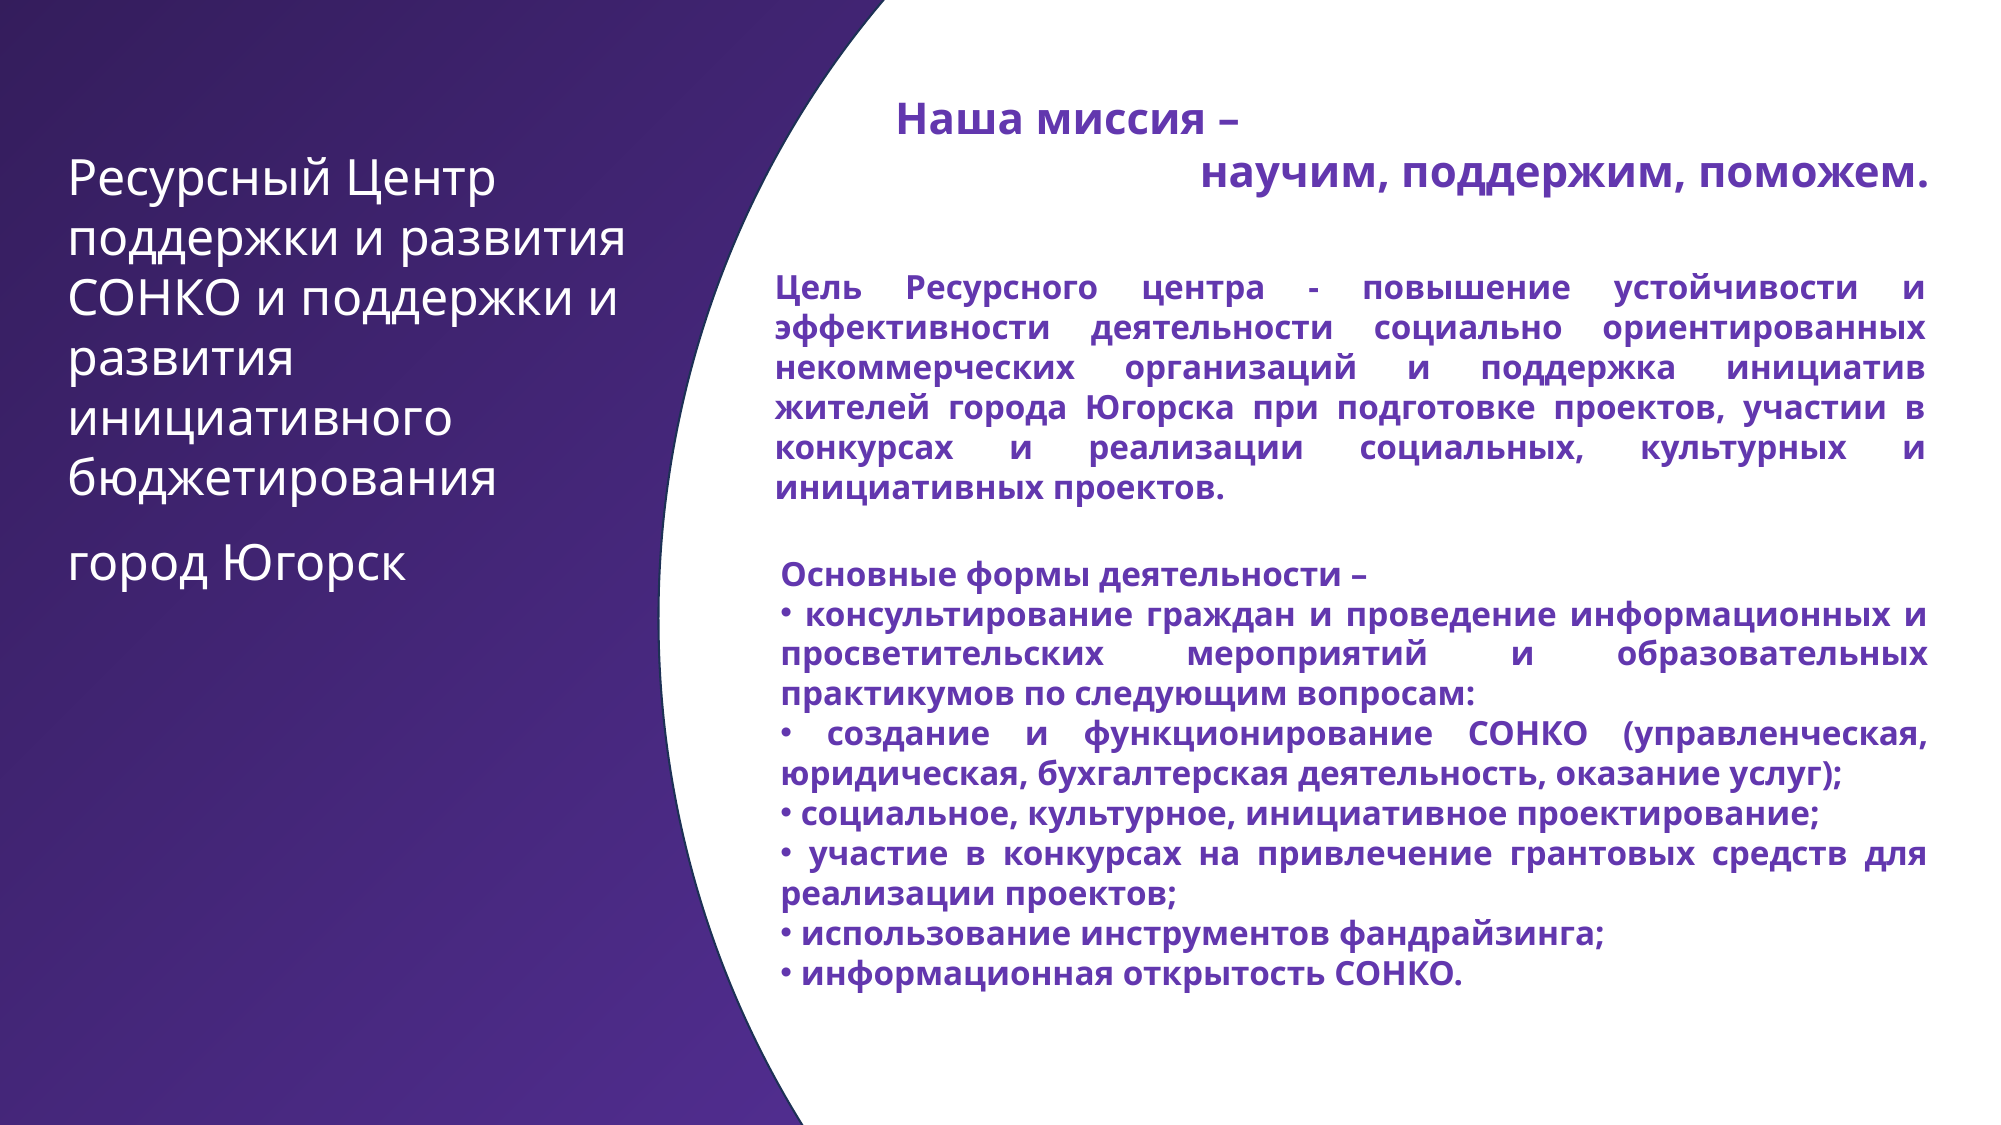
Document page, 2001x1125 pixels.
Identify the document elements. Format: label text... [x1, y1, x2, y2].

text_box Ресурсный Центр поддержки и развития СОНКО и поддержки и развития инициативного бюджетирования город Югорск [52, 138, 645, 598]
text_box Цель Ресурсного центра - повышение устойчивости и эффективности деятельности социально ориентированных некоммерческих организаций и поддержка инициатив жителей города Югорска при подготовке проектов, участии в конкурсах и реализации социальных, культурных и инициативных проектов. [759, 259, 1943, 514]
text_box Основные формы деятельности – консультирование граждан и проведение информационных и просветительских мероприятий и образовательных практикумов по следующим вопросам: создание и функционирование СОНКО (управленческая, юридическая, бухгалтерская деятельность, оказание услуг); социальное, культурное, инициативное проектирование; участие в конкурсах на привлечение грантовых средств для реализации проектов; использование инструментов фандрайзинга; информационная открытость СОНКО. [765, 545, 1945, 1000]
text_box Наша миссия – научим, поддержим, поможем. [880, 83, 1945, 204]
text_box Ц [657, 0, 2000, 1125]
